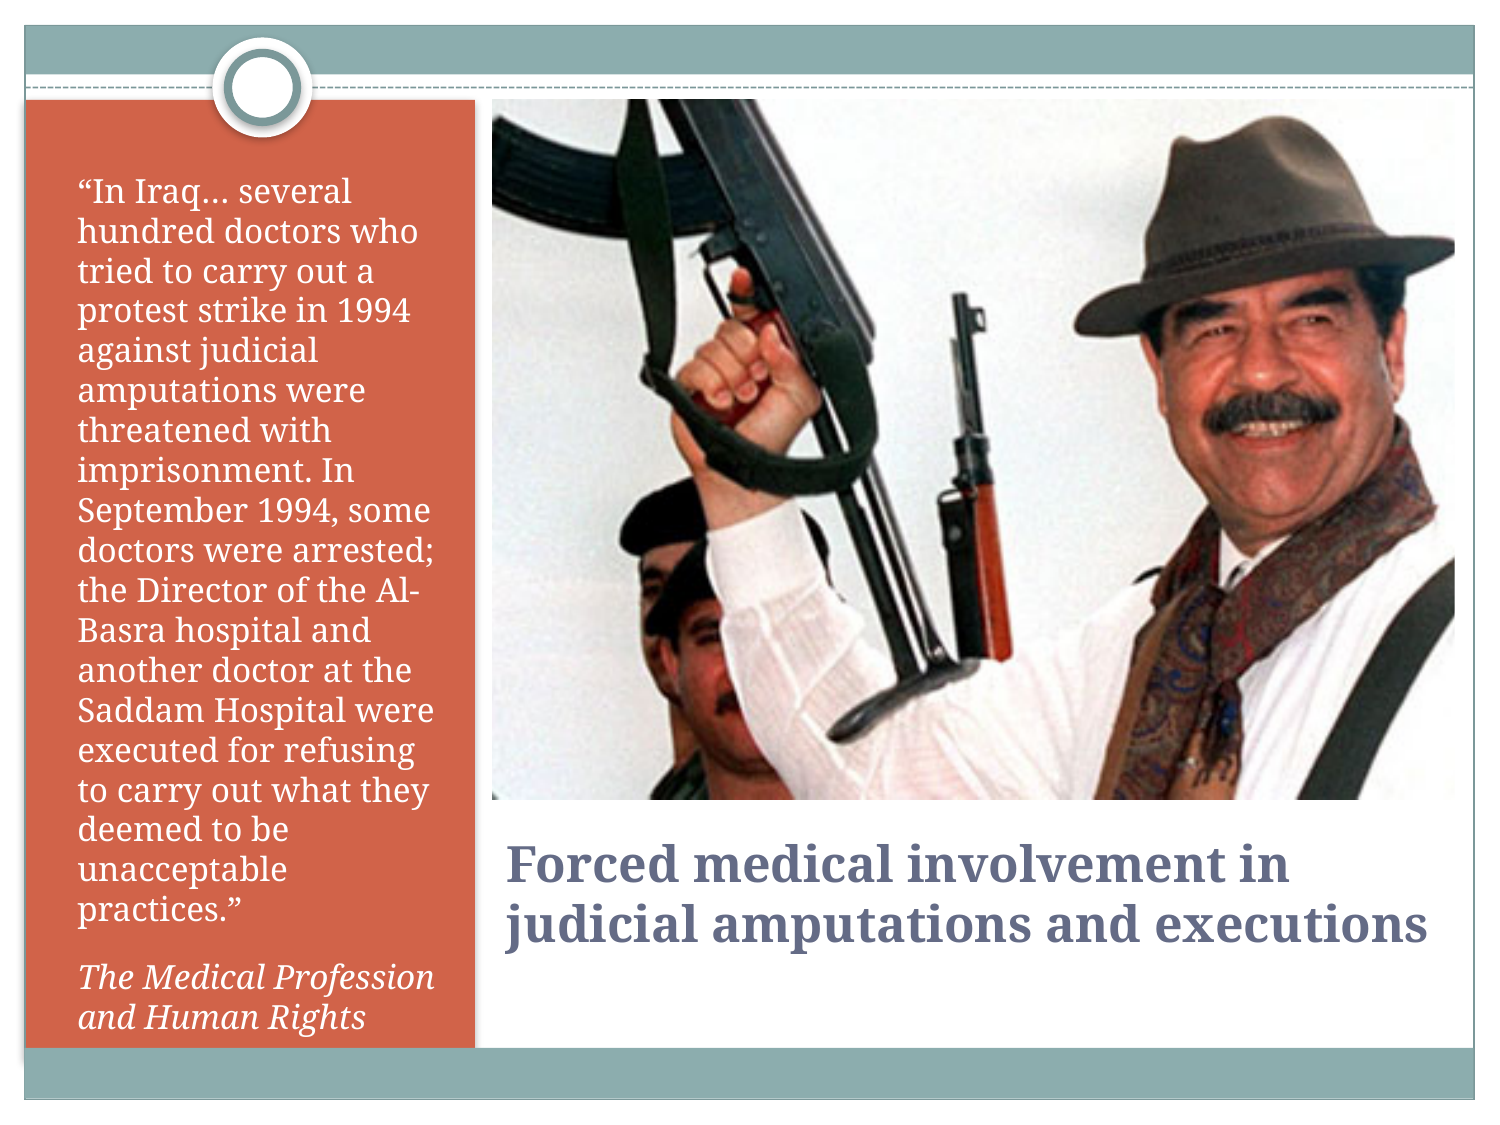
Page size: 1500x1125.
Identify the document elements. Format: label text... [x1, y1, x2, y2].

picture [491, 99, 1455, 801]
list “In Iraq… several hundred doctors who tried to carry out a protest strike in 1994 against judicial amputations were threatened with imprisonment. In September 1994, some doctors were arrested; the Director of the Al-Basra hospital and another doctor at the Saddam Hospital were executed for refusing to carry out what they deemed to be unacceptable practices.” The Medical Profession and Human Rights [62, 162, 463, 1025]
title Forced medical involvement in judicial amputations and executions [492, 825, 1455, 1025]
